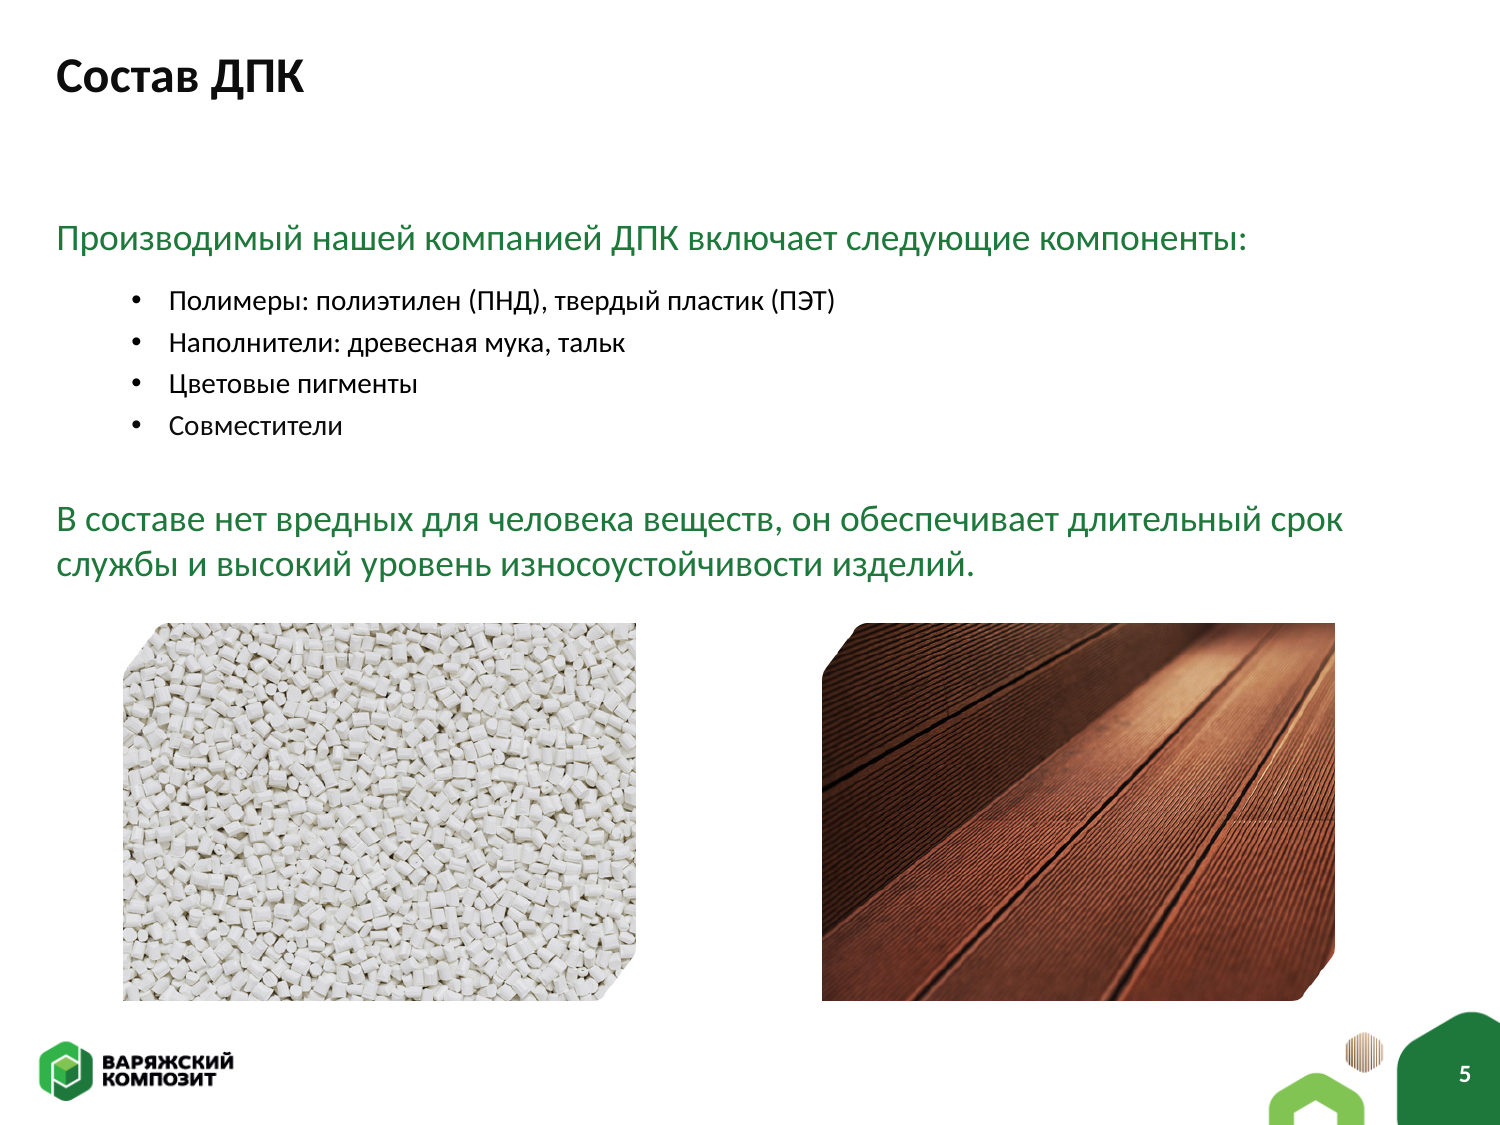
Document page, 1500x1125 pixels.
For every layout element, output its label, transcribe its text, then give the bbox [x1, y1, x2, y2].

picture [0, 0, 1500, 1125]
list Производимый нашей компанией ДПК включает следующие компоненты: Полимеры: полиэтилен (ПНД), твердый пластик (ПЭТ) Наполнители: древесная мука, тальк Цветовые пигменты Совместители В составе нет вредных для человека веществ, он обеспечивает длительный срок службы и высокий уровень износоустойчивости изделий. [41, 205, 1461, 920]
title Состав ДПК [41, 41, 1335, 125]
slide_number 5 [1362, 1042, 1487, 1103]
